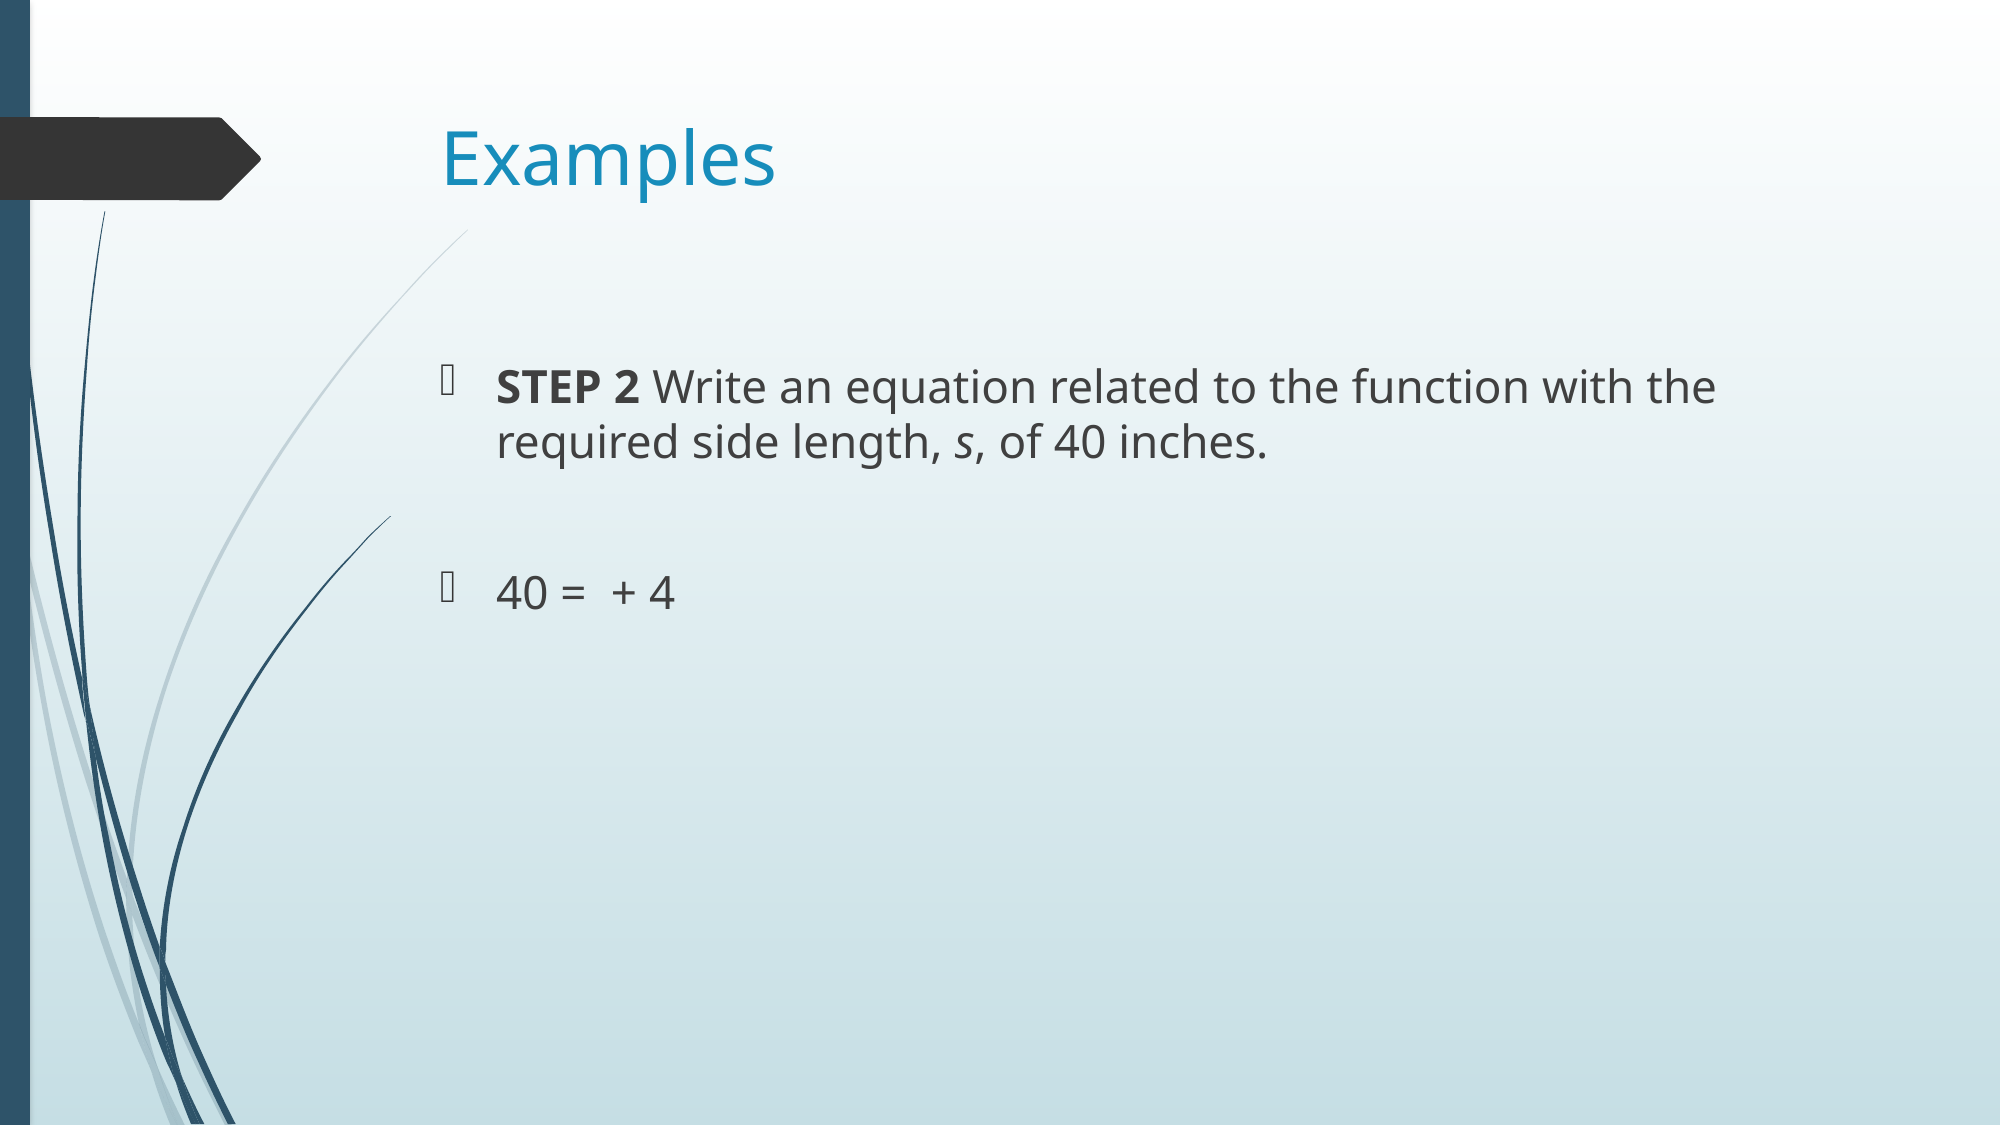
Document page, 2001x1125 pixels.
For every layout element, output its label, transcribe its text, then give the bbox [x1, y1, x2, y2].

title Examples [425, 102, 1888, 313]
